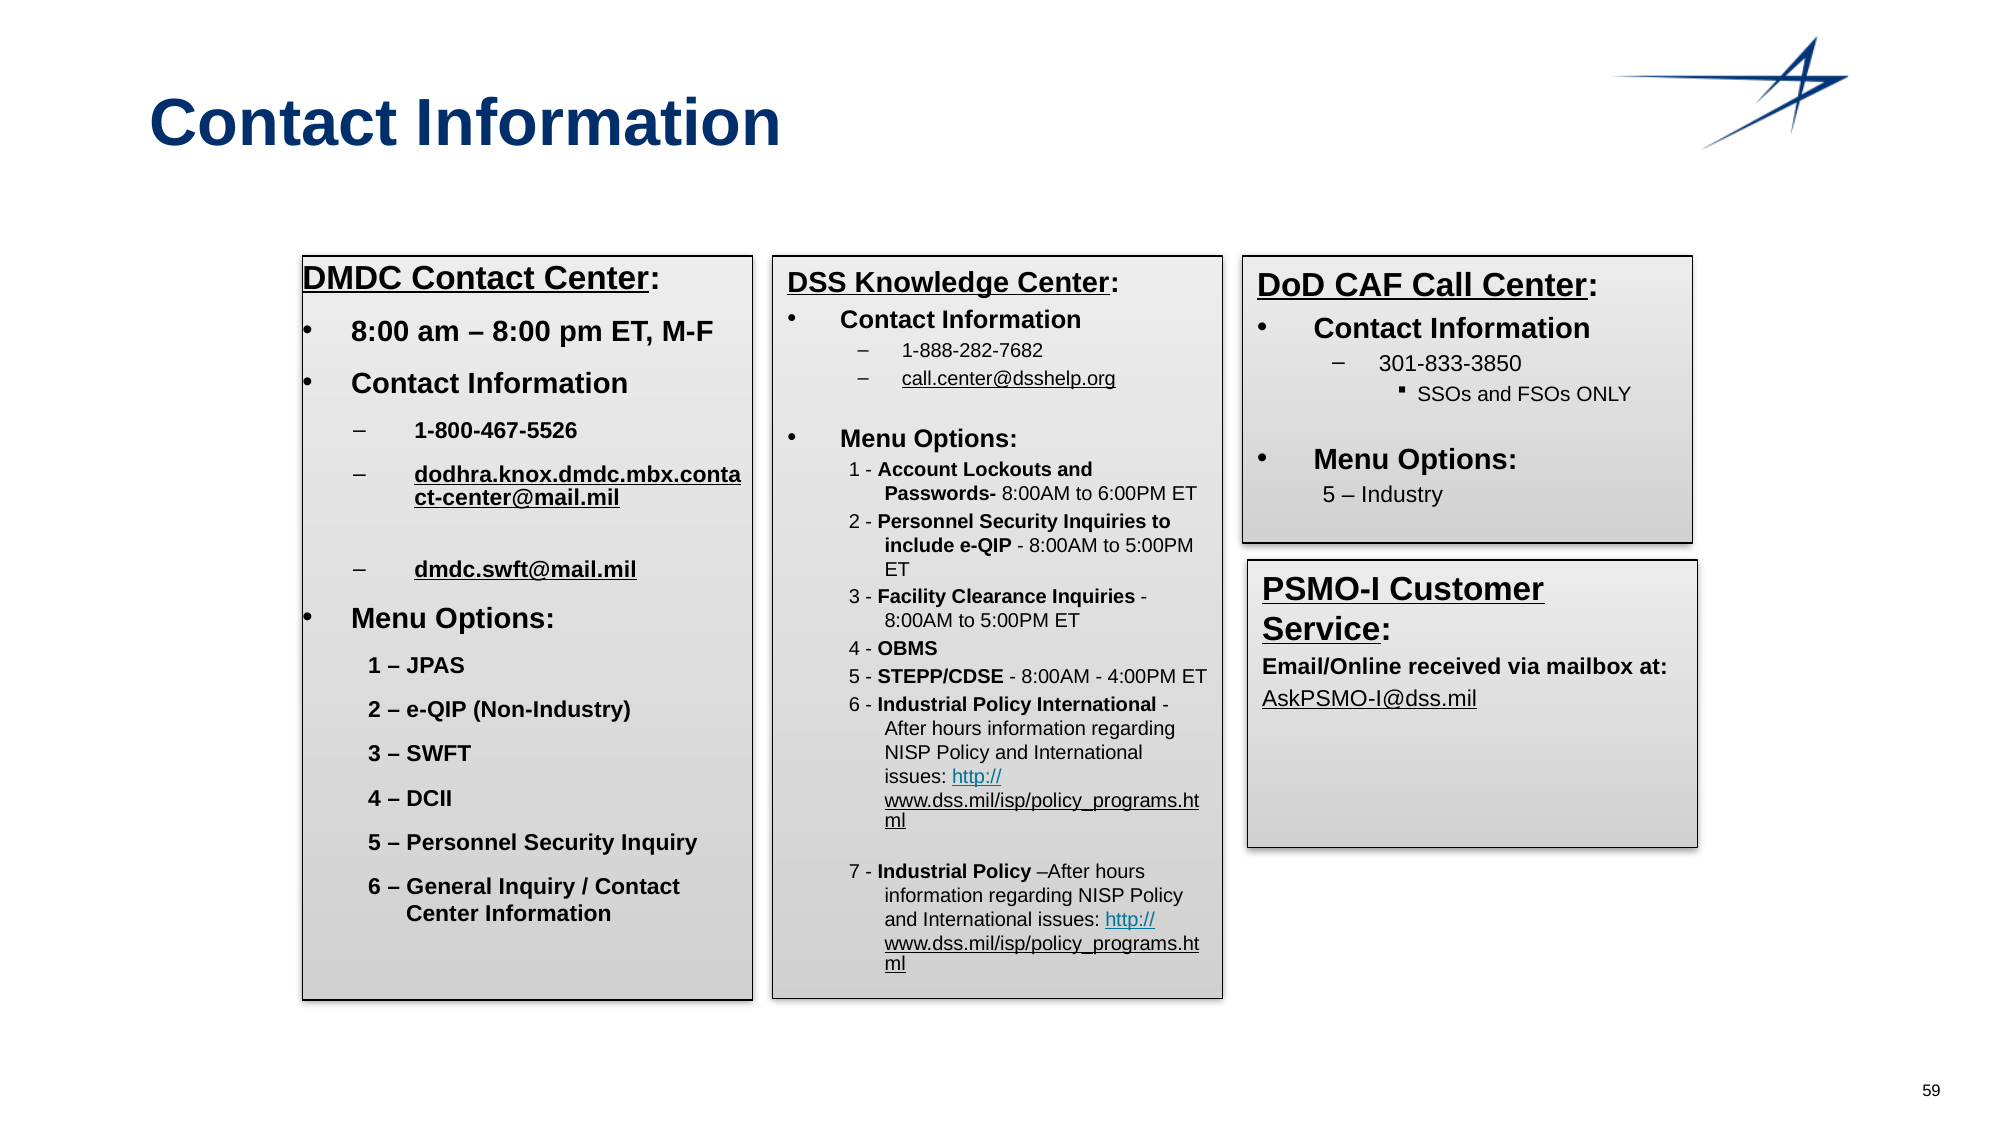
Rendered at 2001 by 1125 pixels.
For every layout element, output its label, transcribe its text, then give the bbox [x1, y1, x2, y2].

title Contact Information [148, 74, 1602, 163]
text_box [302, 255, 1698, 1001]
